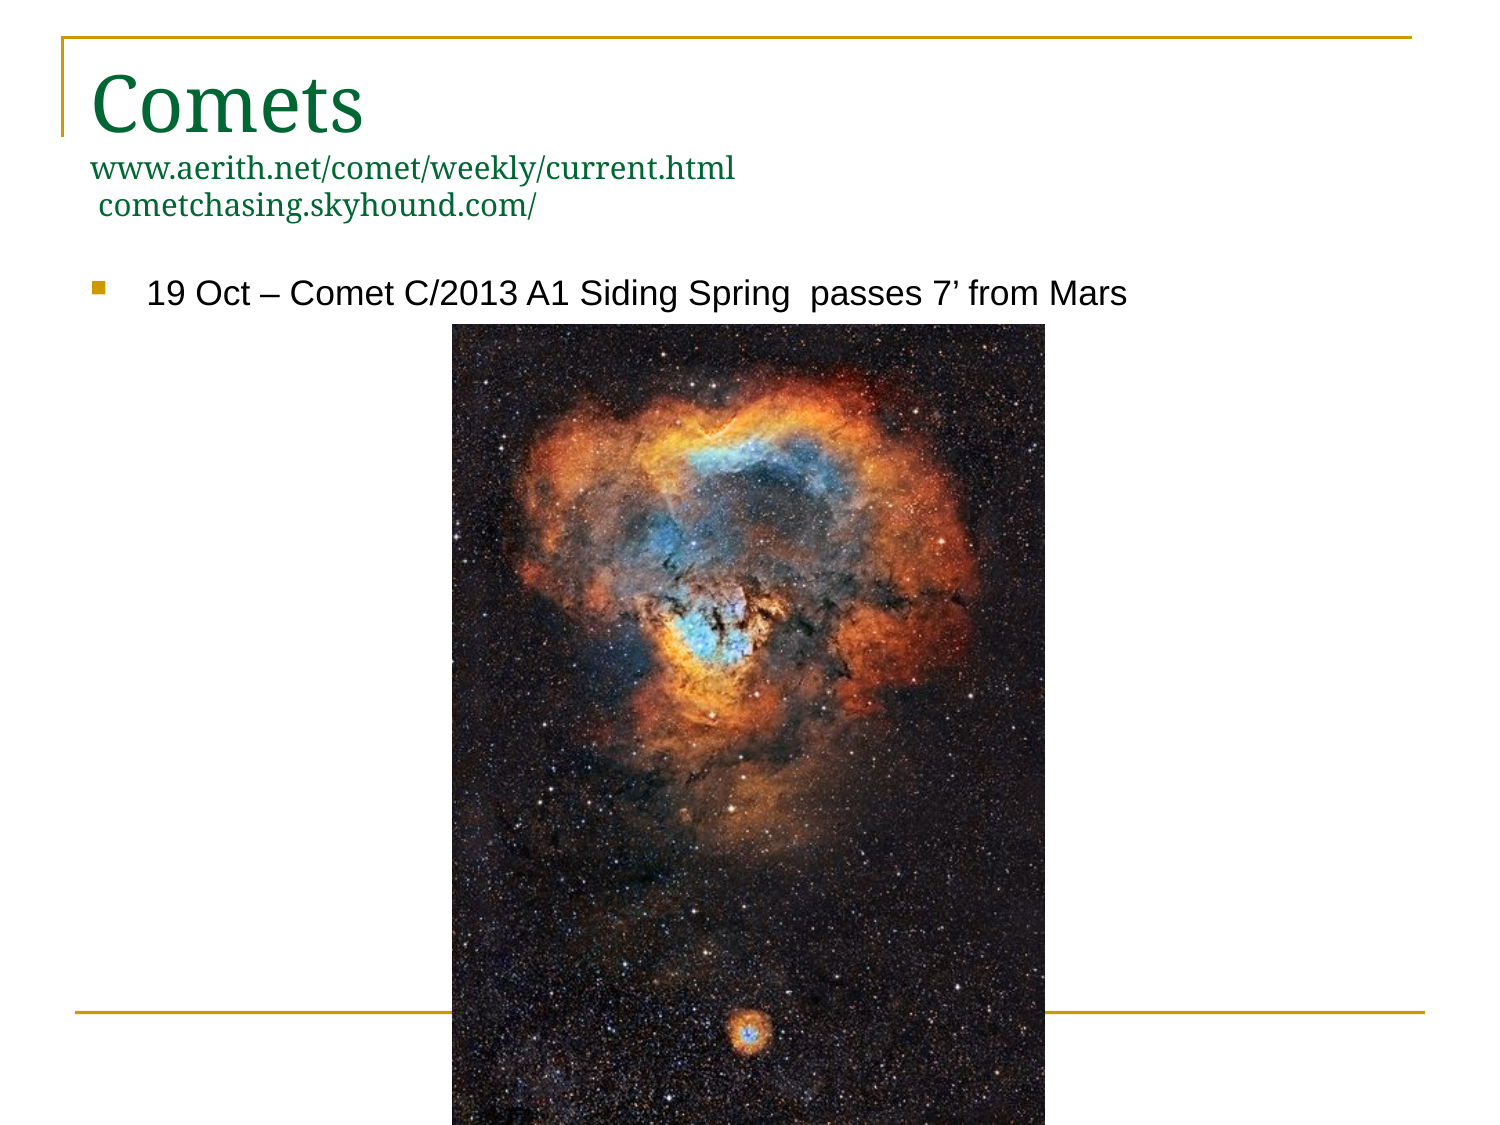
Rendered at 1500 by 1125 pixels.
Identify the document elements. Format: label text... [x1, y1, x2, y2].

title Comets www.aerith.net/comet/weekly/current.html cometchasing.skyhound.com/ [74, 45, 1426, 233]
list 19 Oct – Comet C/2013 A1 Siding Spring passes 7’ from Mars [74, 262, 1426, 1006]
picture [452, 324, 1045, 1125]
